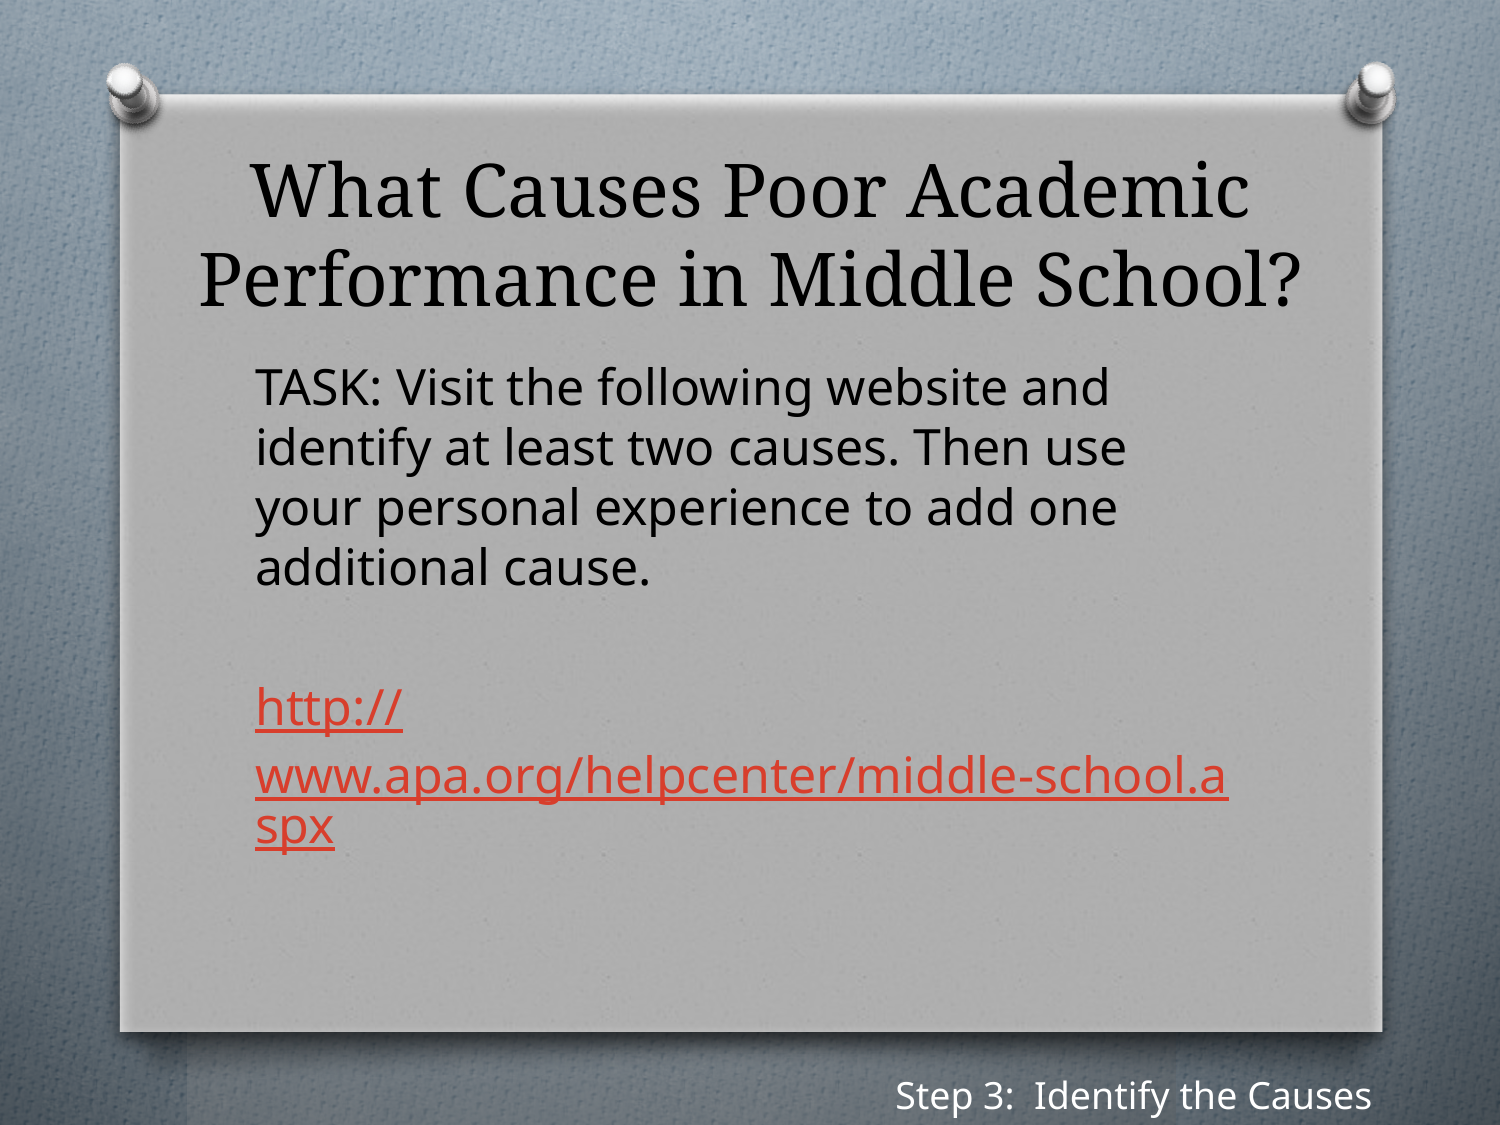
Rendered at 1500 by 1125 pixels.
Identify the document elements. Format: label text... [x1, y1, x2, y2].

list TASK: Visit the following website and identify at least two causes. Then use your personal experience to add one additional cause. http://www.apa.org/helpcenter/middle-school.aspx [240, 347, 1257, 939]
text_box Step 3: Identify the Causes [880, 1064, 1388, 1125]
picture [75, 29, 198, 153]
title What Causes Poor Academic Performance in Middle School? [179, 134, 1323, 332]
picture [1317, 35, 1439, 156]
